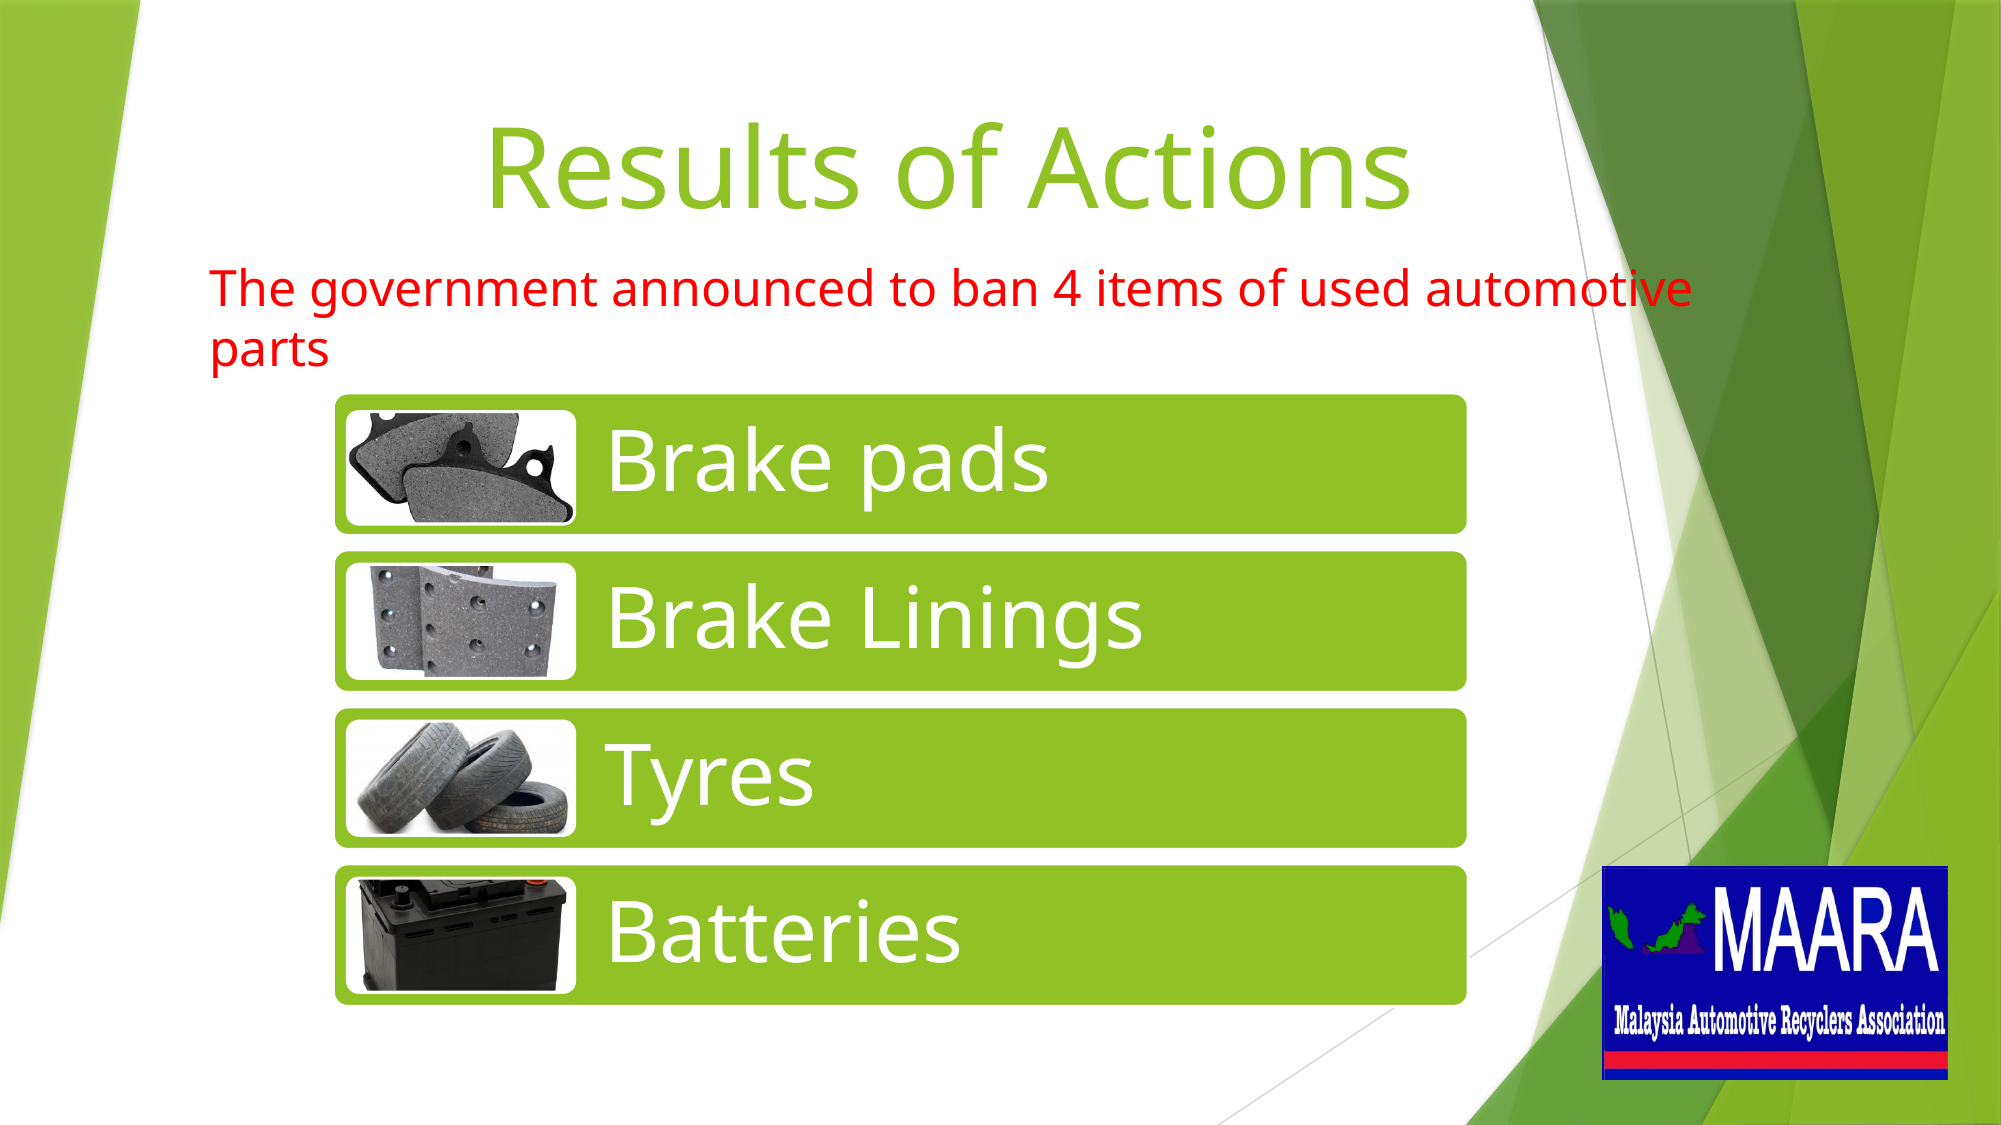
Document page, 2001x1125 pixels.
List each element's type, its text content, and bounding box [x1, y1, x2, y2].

picture [1601, 866, 1949, 1081]
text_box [332, 392, 1469, 1008]
subtitle The government announced to ban 4 items of used automotive parts [194, 249, 1800, 345]
title Results of Actions [183, 111, 1460, 239]
